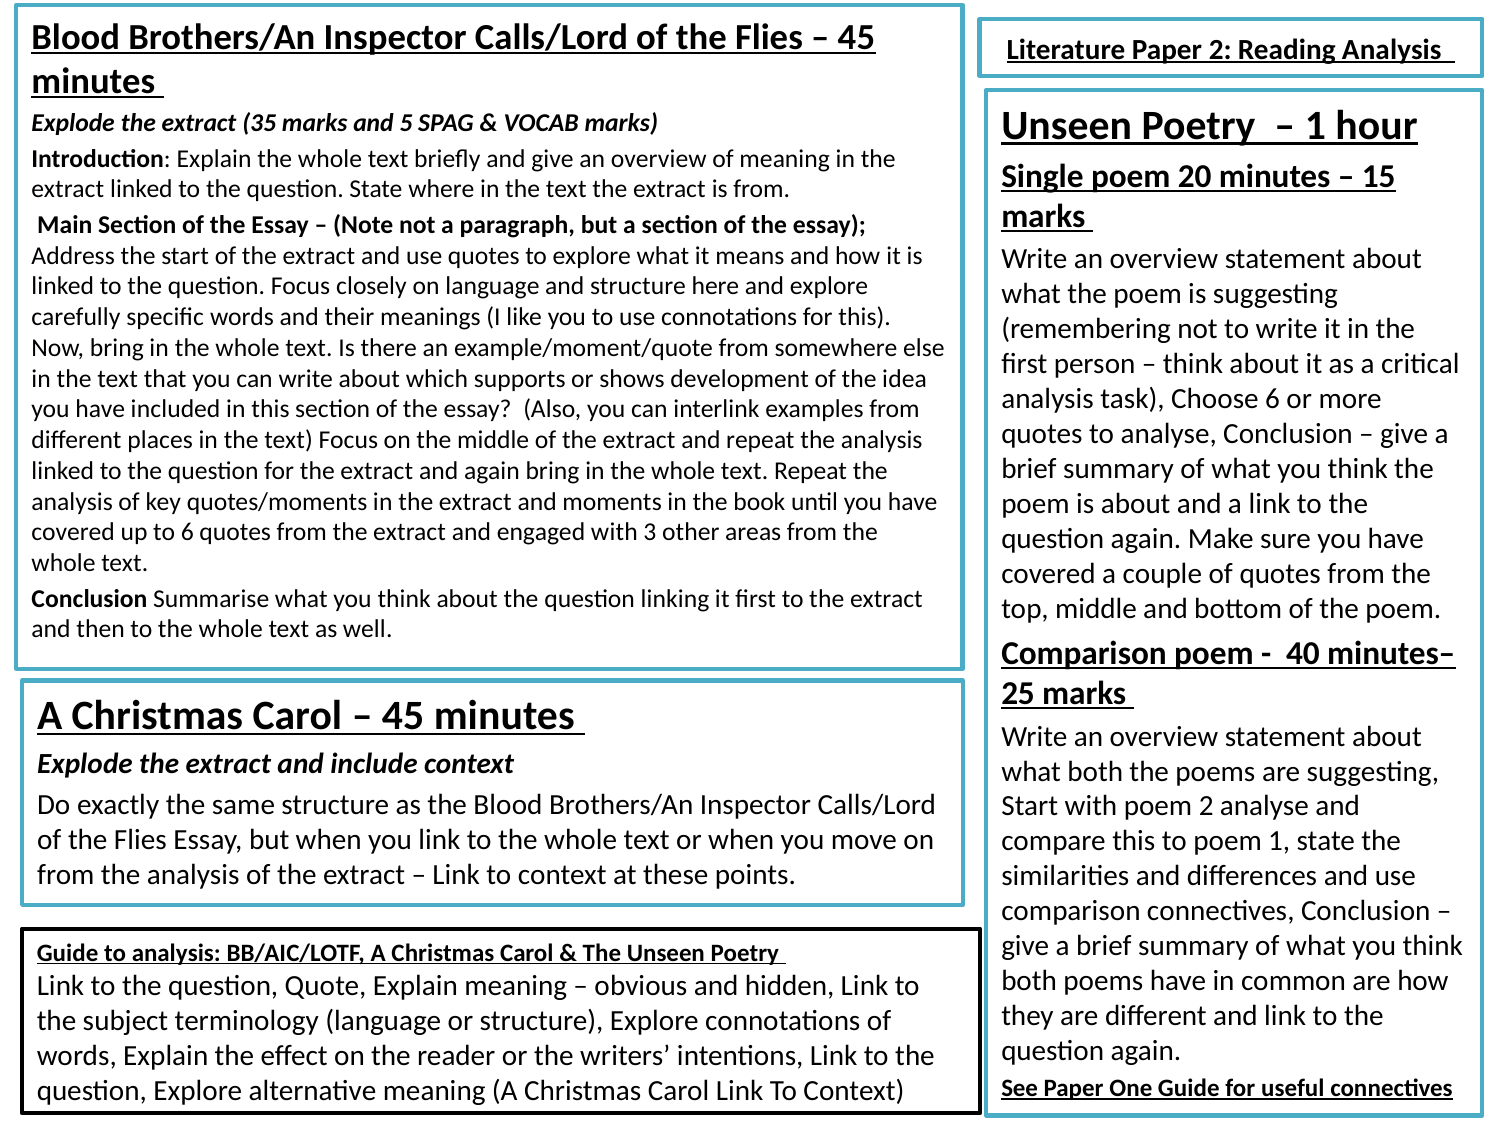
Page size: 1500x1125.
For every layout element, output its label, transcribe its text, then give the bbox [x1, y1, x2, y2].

list Blood Brothers/An Inspector Calls/Lord of the Flies – 45 minutes Explode the extract (35 marks and 5 SPAG & VOCAB marks) Introduction: Explain the whole text briefly and give an overview of meaning in the extract linked to the question. State where in the text the extract is from. Main Section of the Essay – (Note not a paragraph, but a section of the essay); Address the start of the extract and use quotes to explore what it means and how it is linked to the question. Focus closely on language and structure here and explore carefully specific words and their meanings (I like you to use connotations for this). Now, bring in the whole text. Is there an example/moment/quote from somewhere else in the text that you can write about which supports or shows development of the idea you have included in this section of the essay? (Also, you can interlink examples from different places in the text) Focus on the middle of the extract and repeat the analysis linked to the question for the extract and again bring in the whole text. Repeat the analysis of key quotes/moments in the extract and moments in the book until you have covered up to 6 quotes from the extract and engaged with 3 other areas from the whole text. Conclusion Summarise what you think about the question linking it first to the extract and then to the whole text as well. [14, 3, 965, 671]
title Literature Paper 2: Reading Analysis [977, 17, 1484, 78]
text_box A Christmas Carol – 45 minutes Explode the extract and include context Do exactly the same structure as the Blood Brothers/An Inspector Calls/Lord of the Flies Essay, but when you link to the whole text or when you move on from the analysis of the extract – Link to context at these points. [20, 678, 965, 907]
text_box Guide to analysis: BB/AIC/LOTF, A Christmas Carol & The Unseen Poetry Link to the question, Quote, Explain meaning – obvious and hidden, Link to the subject terminology (language or structure), Explore connotations of words, Explain the effect on the reader or the writers’ intentions, Link to the question, Explore alternative meaning (A Christmas Carol Link To Context) [20, 927, 982, 1115]
list Unseen Poetry – 1 hour Single poem 20 minutes – 15 marks Write an overview statement about what the poem is suggesting (remembering not to write it in the first person – think about it as a critical analysis task), Choose 6 or more quotes to analyse, Conclusion – give a brief summary of what you think the poem is about and a link to the question again. Make sure you have covered a couple of quotes from the top, middle and bottom of the poem. Comparison poem - 40 minutes– 25 marks Write an overview statement about what both the poems are suggesting, Start with poem 2 analyse and compare this to poem 1, state the similarities and differences and use comparison connectives, Conclusion – give a brief summary of what you think both poems have in common are how they are different and link to the question again. See Paper One Guide for useful connectives [984, 88, 1484, 1118]
